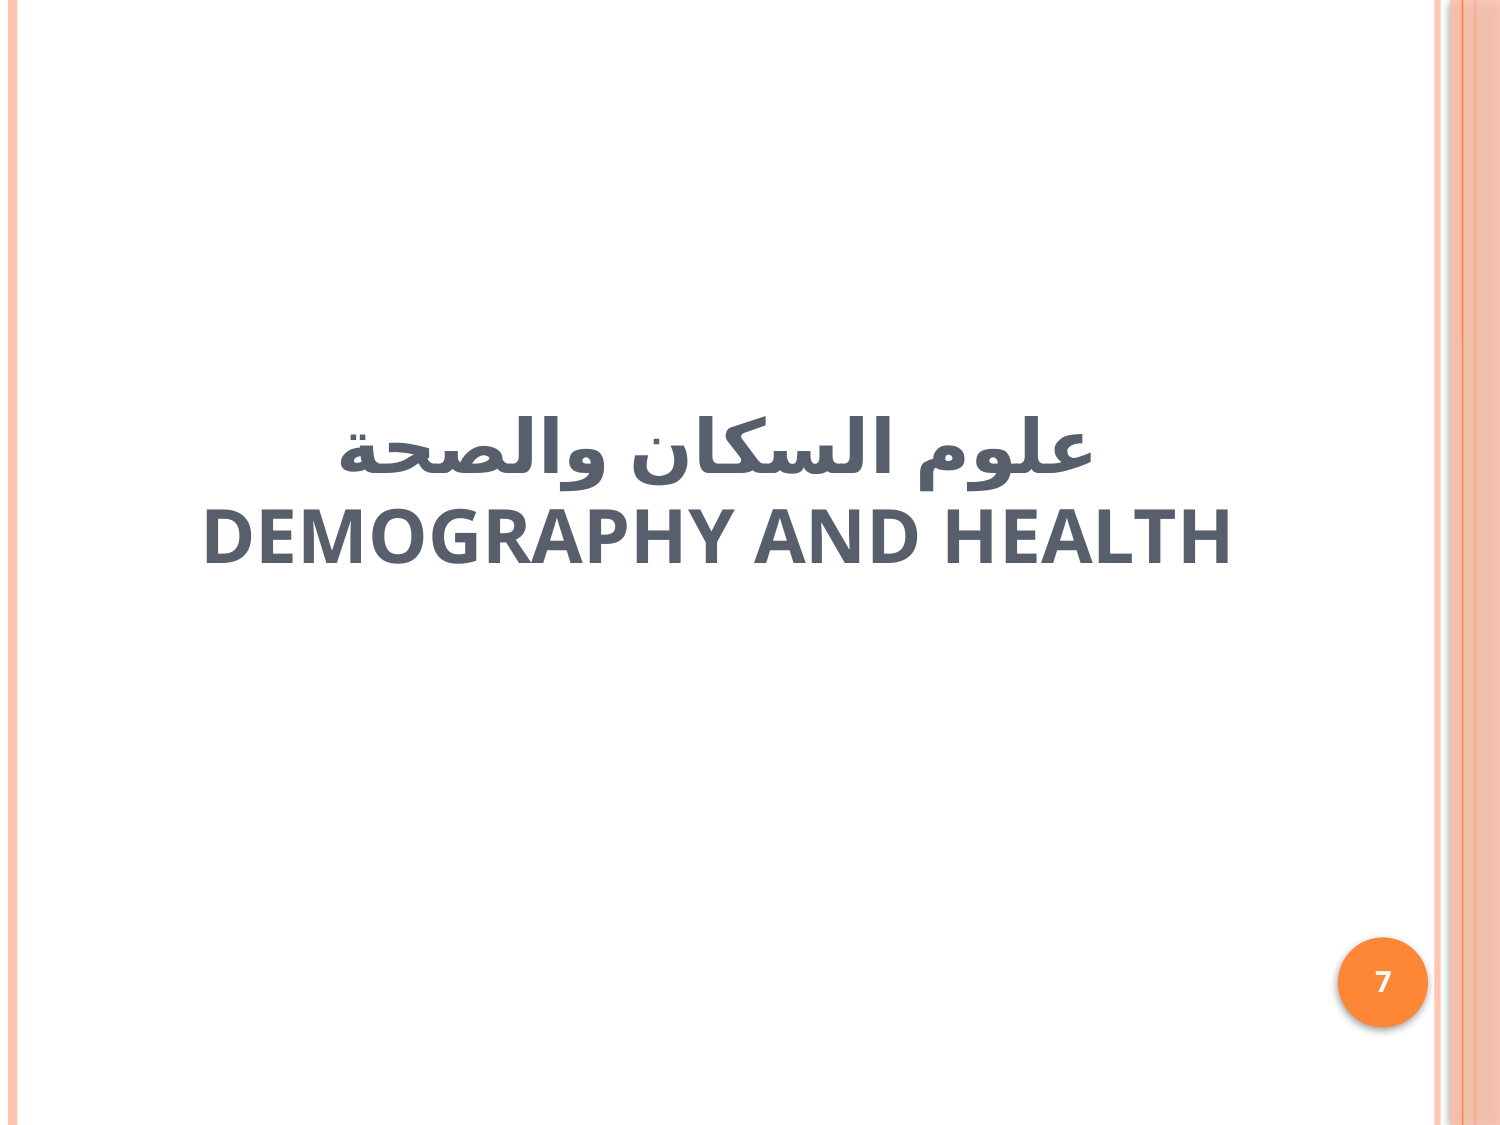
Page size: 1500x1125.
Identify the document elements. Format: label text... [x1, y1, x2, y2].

slide_number 7 [1333, 940, 1434, 1027]
title علوم السكان والصحة Demography and health [105, 398, 1331, 586]
